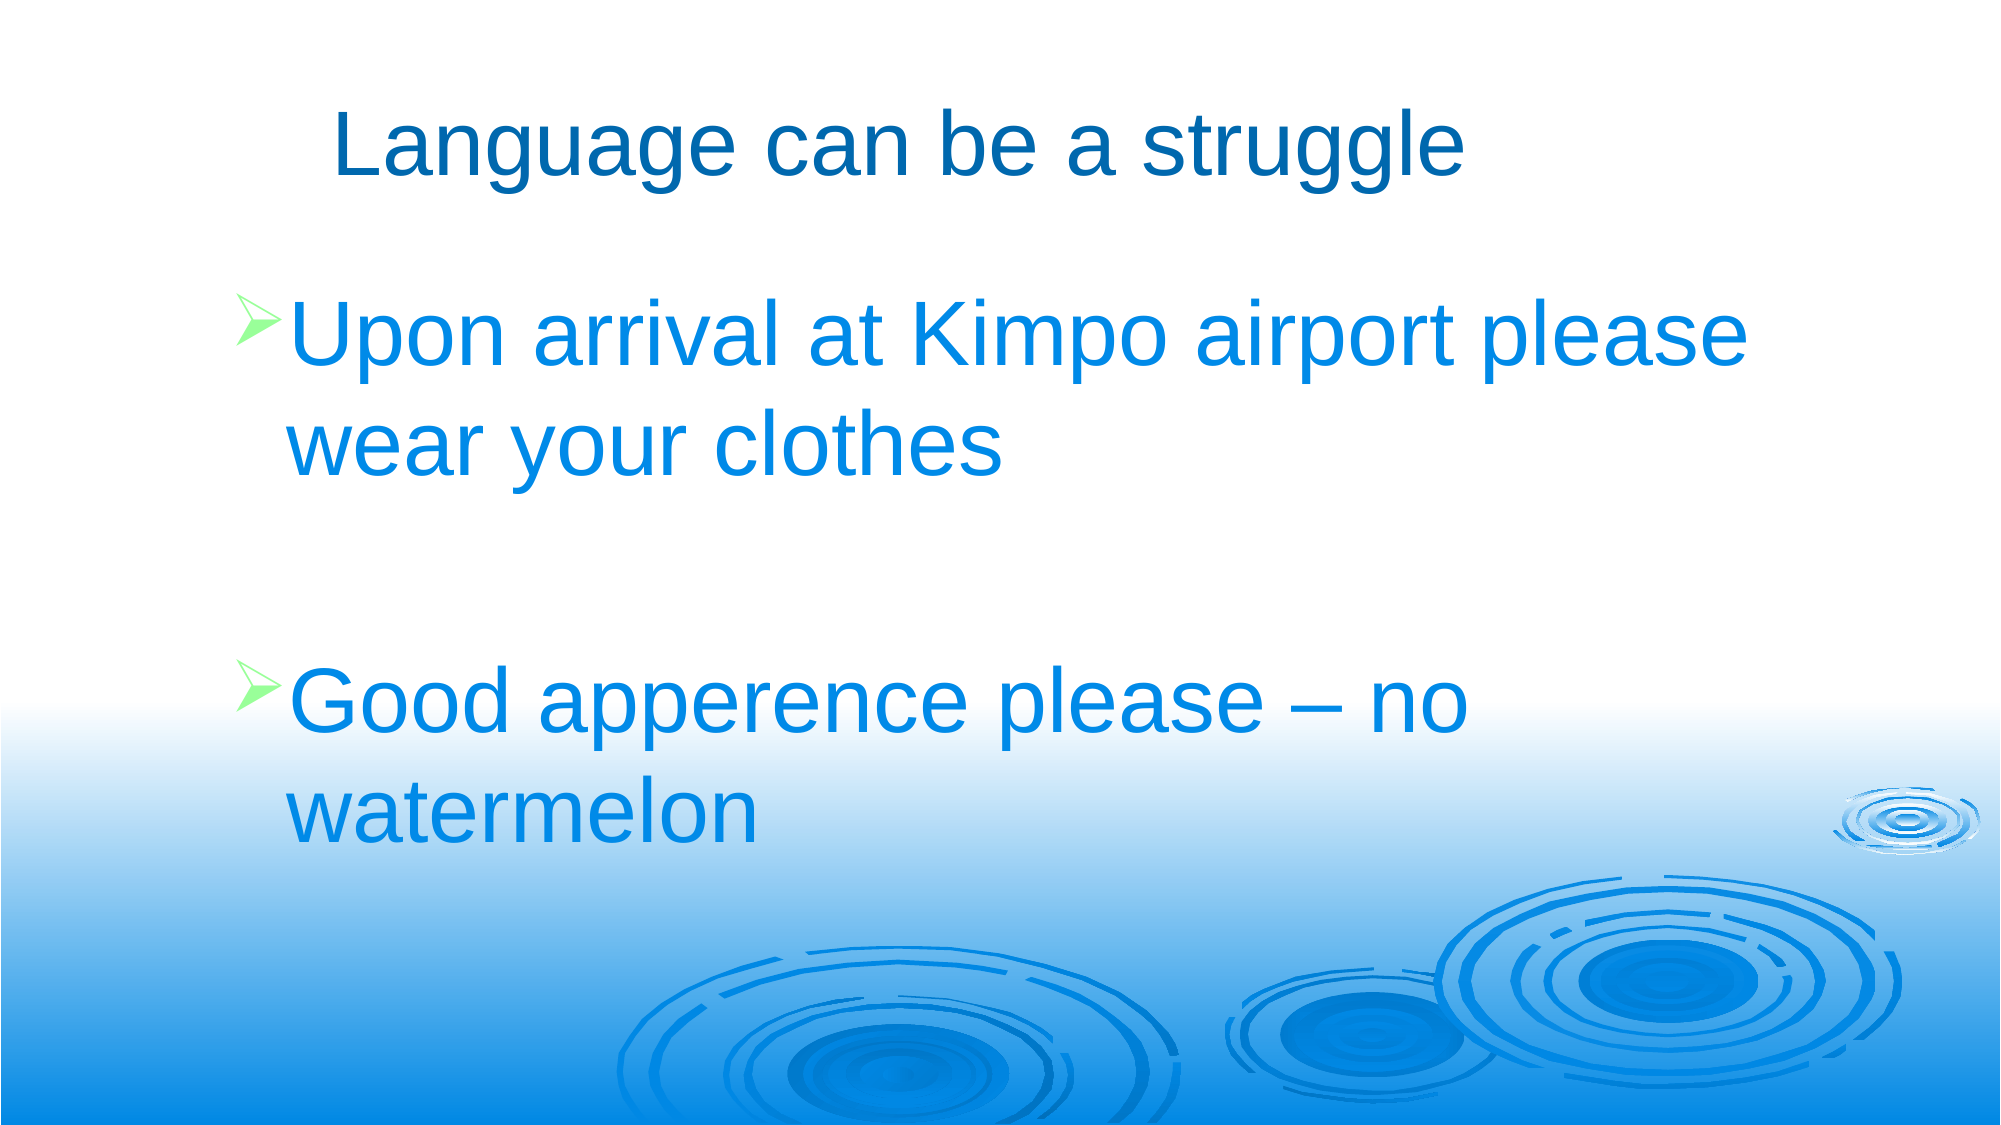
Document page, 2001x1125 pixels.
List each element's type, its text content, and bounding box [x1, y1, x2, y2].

list Upon arrival at Kimpo airport please wear your clothes Good apperence please – no watermelon [214, 266, 1801, 1006]
title Language can be a struggle [0, 45, 1801, 233]
